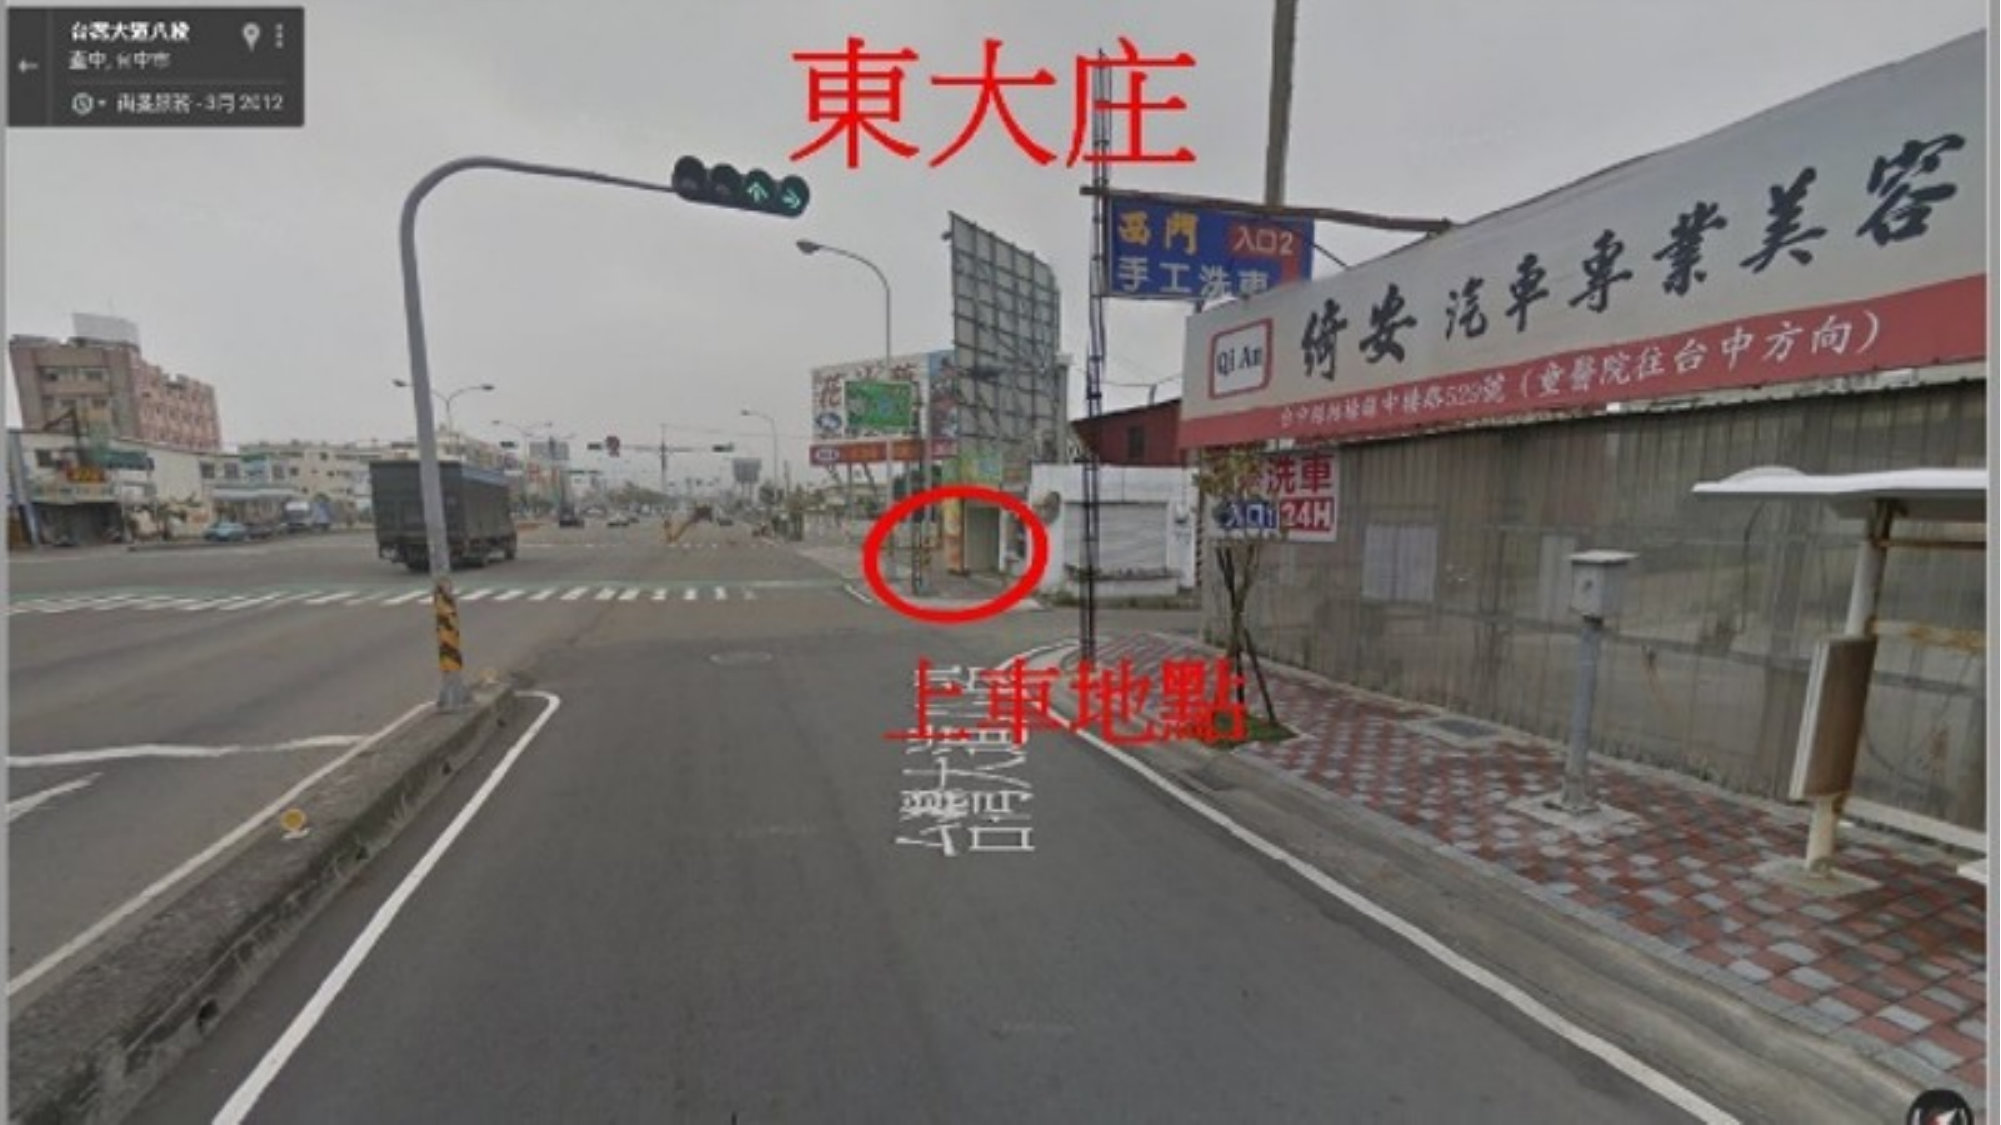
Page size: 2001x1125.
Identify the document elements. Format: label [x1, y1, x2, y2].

list [0, 0, 2000, 1125]
